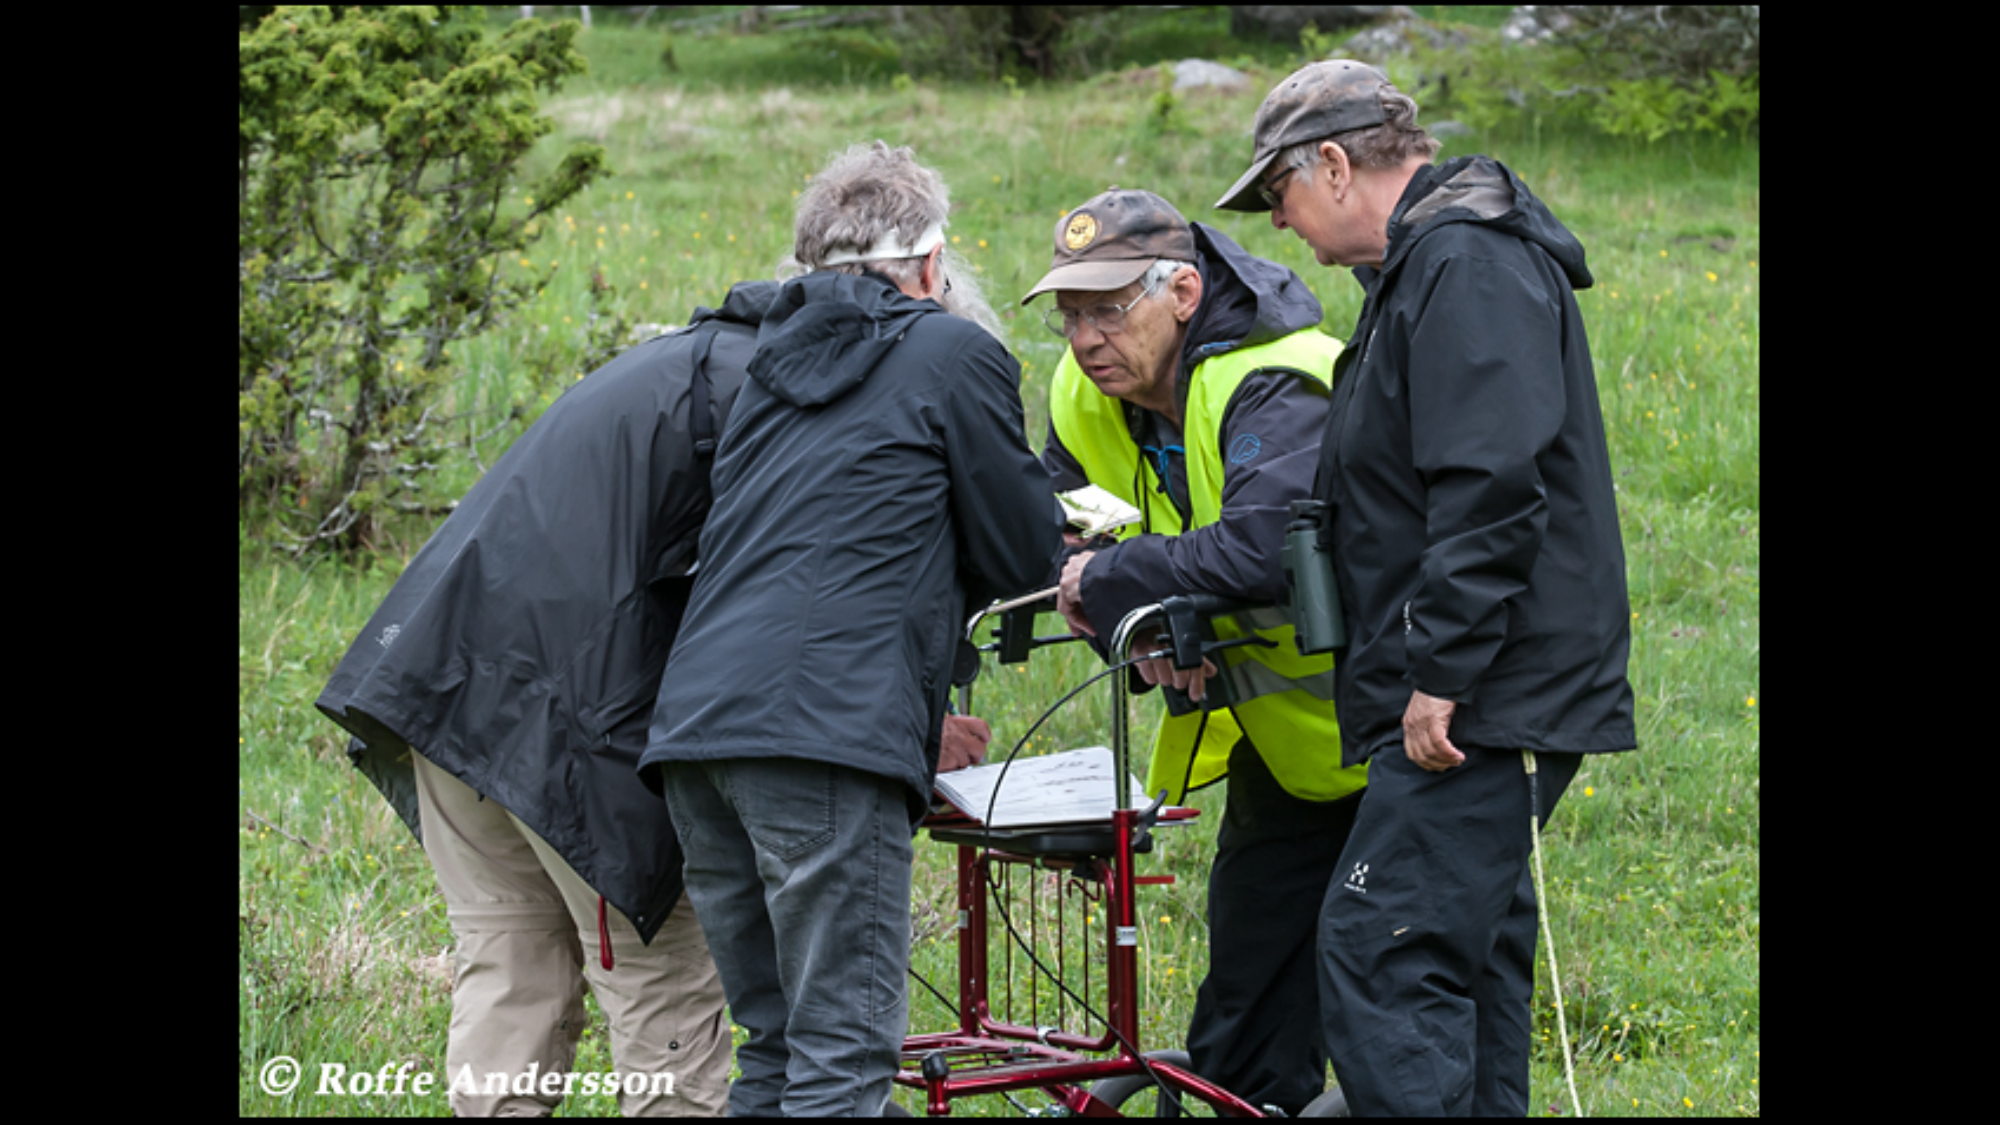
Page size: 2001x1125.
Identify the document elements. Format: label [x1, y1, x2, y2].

picture [233, 0, 1767, 1125]
